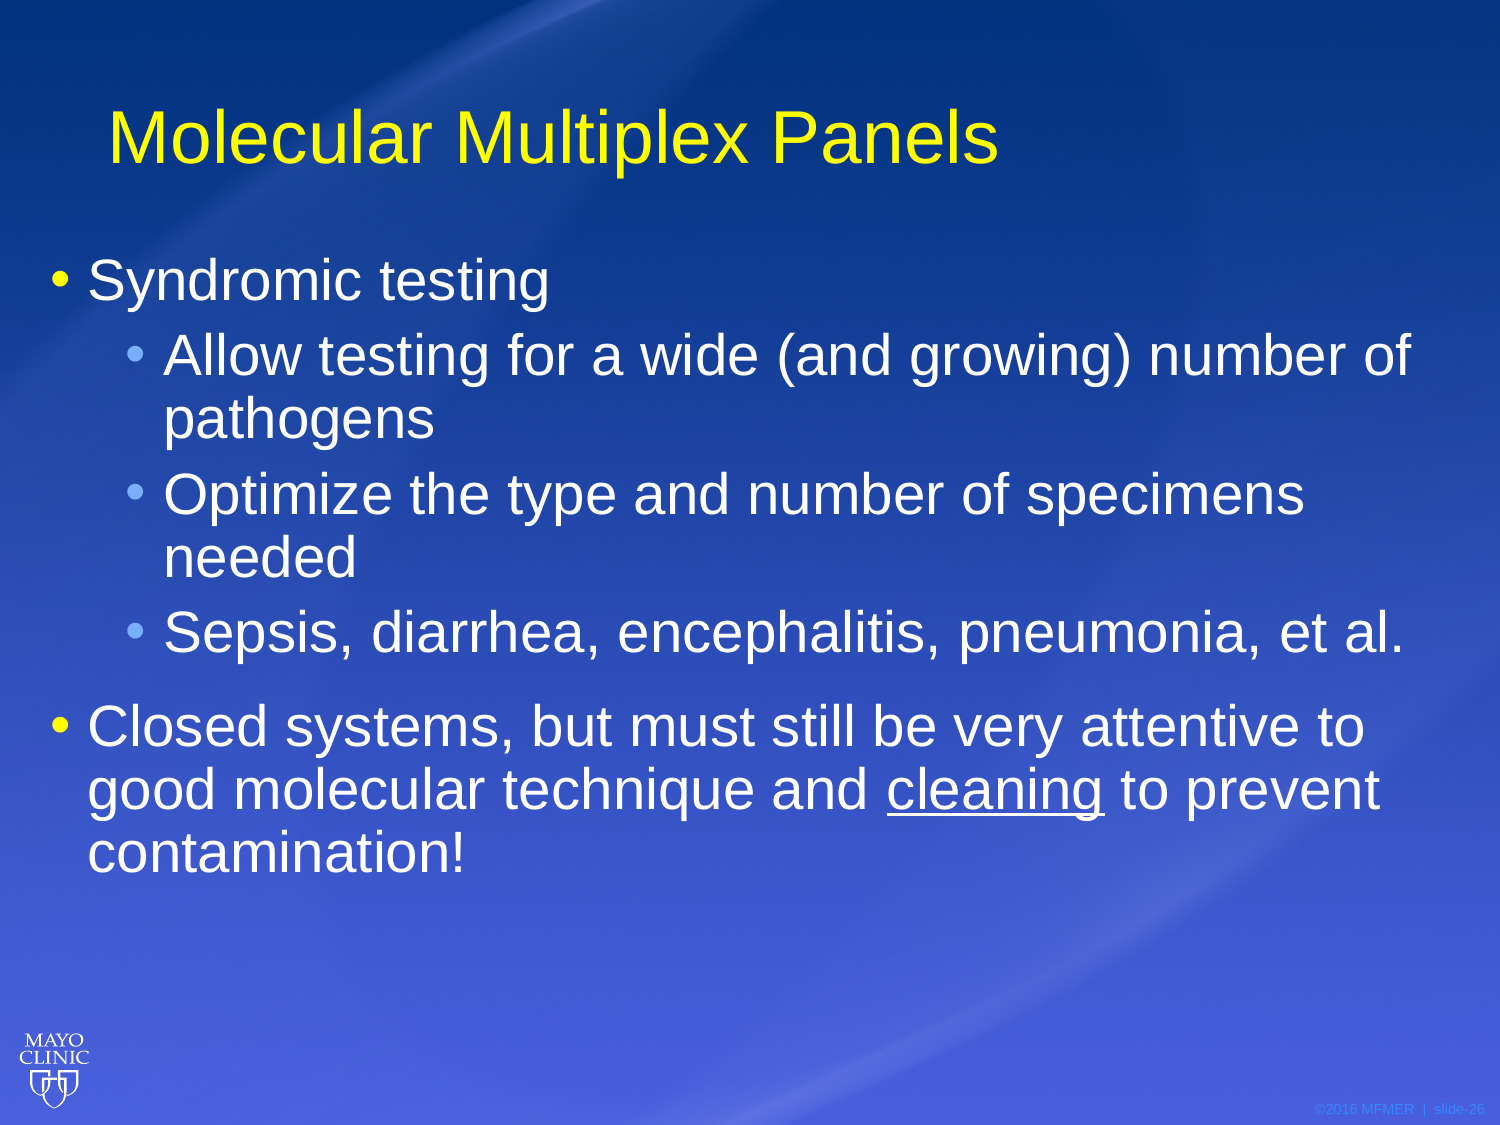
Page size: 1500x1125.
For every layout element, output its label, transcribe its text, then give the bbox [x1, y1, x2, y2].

picture [0, 0, 1500, 1125]
title Molecular Multiplex Panels [108, 0, 1392, 188]
list Syndromic testing Allow testing for a wide (and growing) number of pathogens Optimize the type and number of specimens needed Sepsis, diarrhea, encephalitis, pneumonia, et al. Closed systems, but must still be very attentive to good molecular technique and cleaning to prevent contamination! [50, 212, 1438, 1000]
